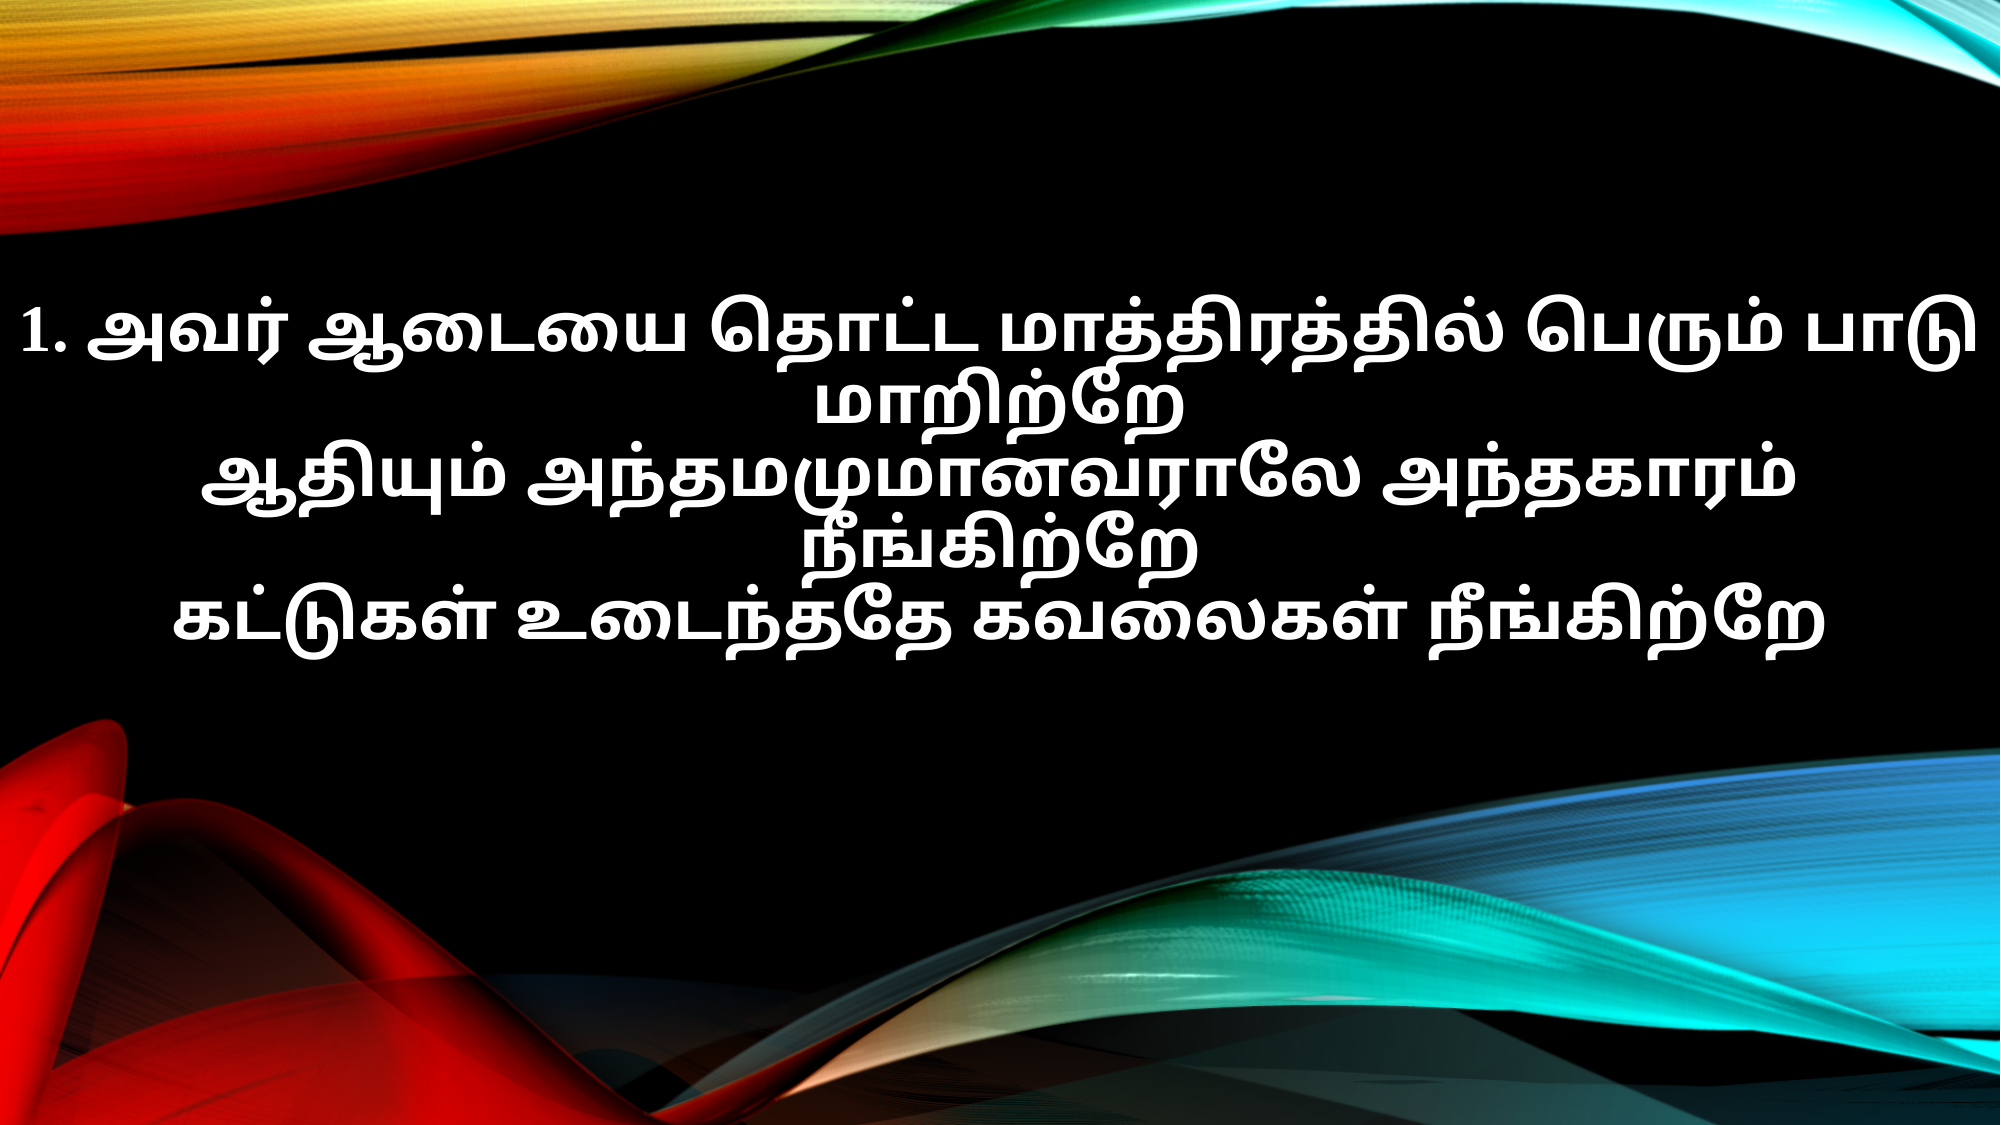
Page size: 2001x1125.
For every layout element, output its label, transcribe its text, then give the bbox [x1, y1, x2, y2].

subtitle 1. அவர் ஆடையை தொட்ட மாத்திரத்தில் பெரும் பாடு மாறிற்றே ஆதியும் அந்தமமுமானவராலே அந்தகாரம் நீங்கிற்றே கட்டுகள் உடைந்ததே கவலைகள் நீங்கிற்றே [0, 0, 2000, 1125]
